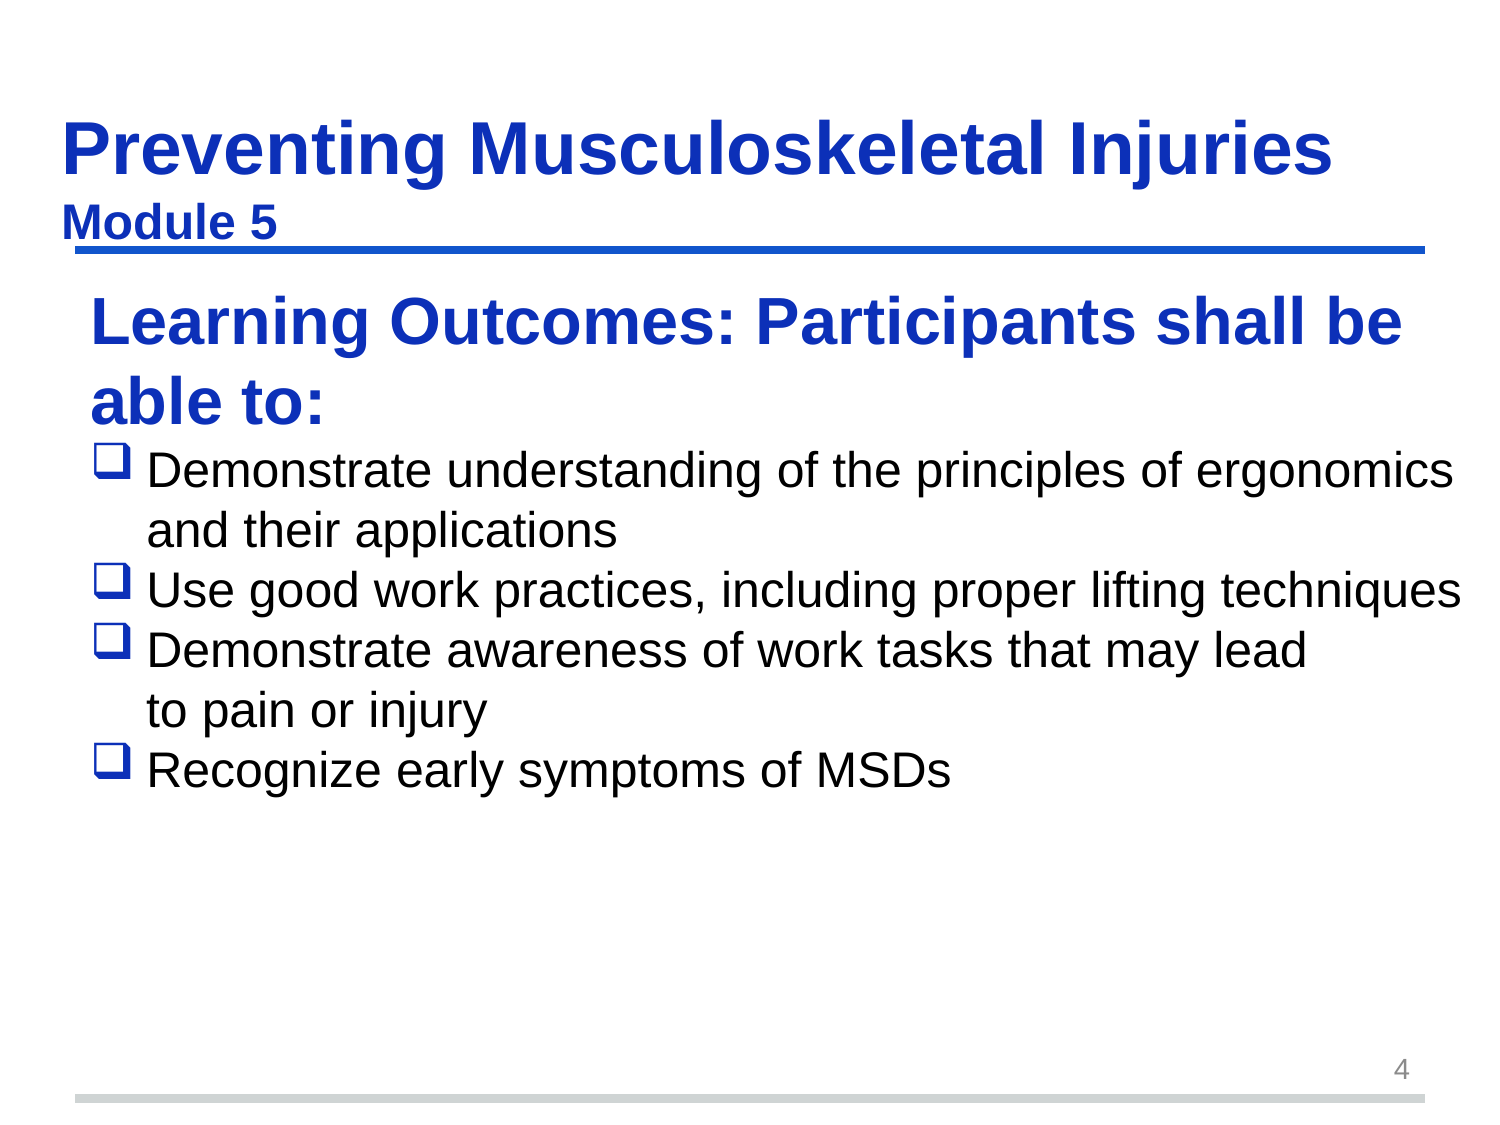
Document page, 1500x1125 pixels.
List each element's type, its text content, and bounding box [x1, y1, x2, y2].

footer [496, 1042, 1004, 1103]
title Preventing Musculoskeletal Injuries Module 5 [45, 77, 1396, 265]
list Learning Outcomes: Participants shall be able to: Demonstrate understanding of the principles of ergonomics and their applications Use good work practices, including proper lifting techniques Demonstrate awareness of work tasks that may lead to pain or injury Recognize early symptoms of MSDs [75, 262, 1500, 1078]
text_box 4 [1074, 1042, 1425, 1103]
